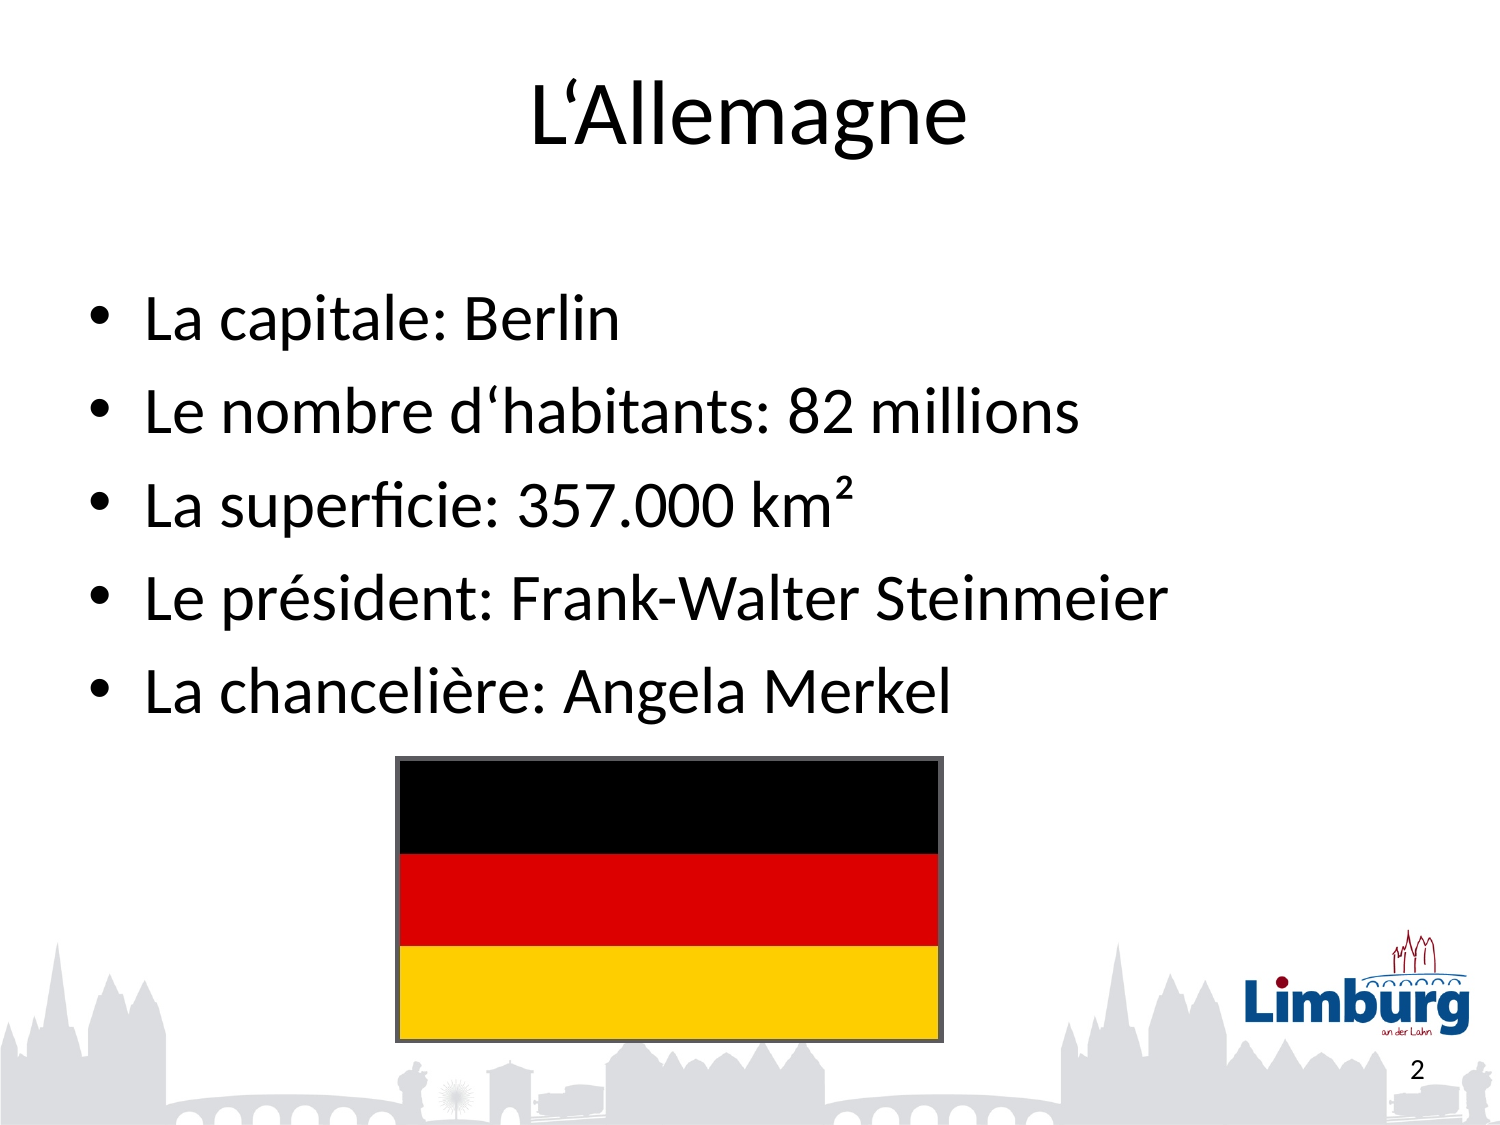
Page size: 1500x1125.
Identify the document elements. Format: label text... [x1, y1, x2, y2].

slide_number 2 [1352, 1042, 1483, 1103]
title L‘Allemagne [75, 45, 1425, 233]
list La capitale: Berlin Le nombre d‘habitants: 82 millions La superficie: 357.000 km² Le président: Frank-Walter Steinmeier La chancelière: Angela Merkel [73, 266, 1424, 1009]
picture [0, 64, 1500, 1125]
